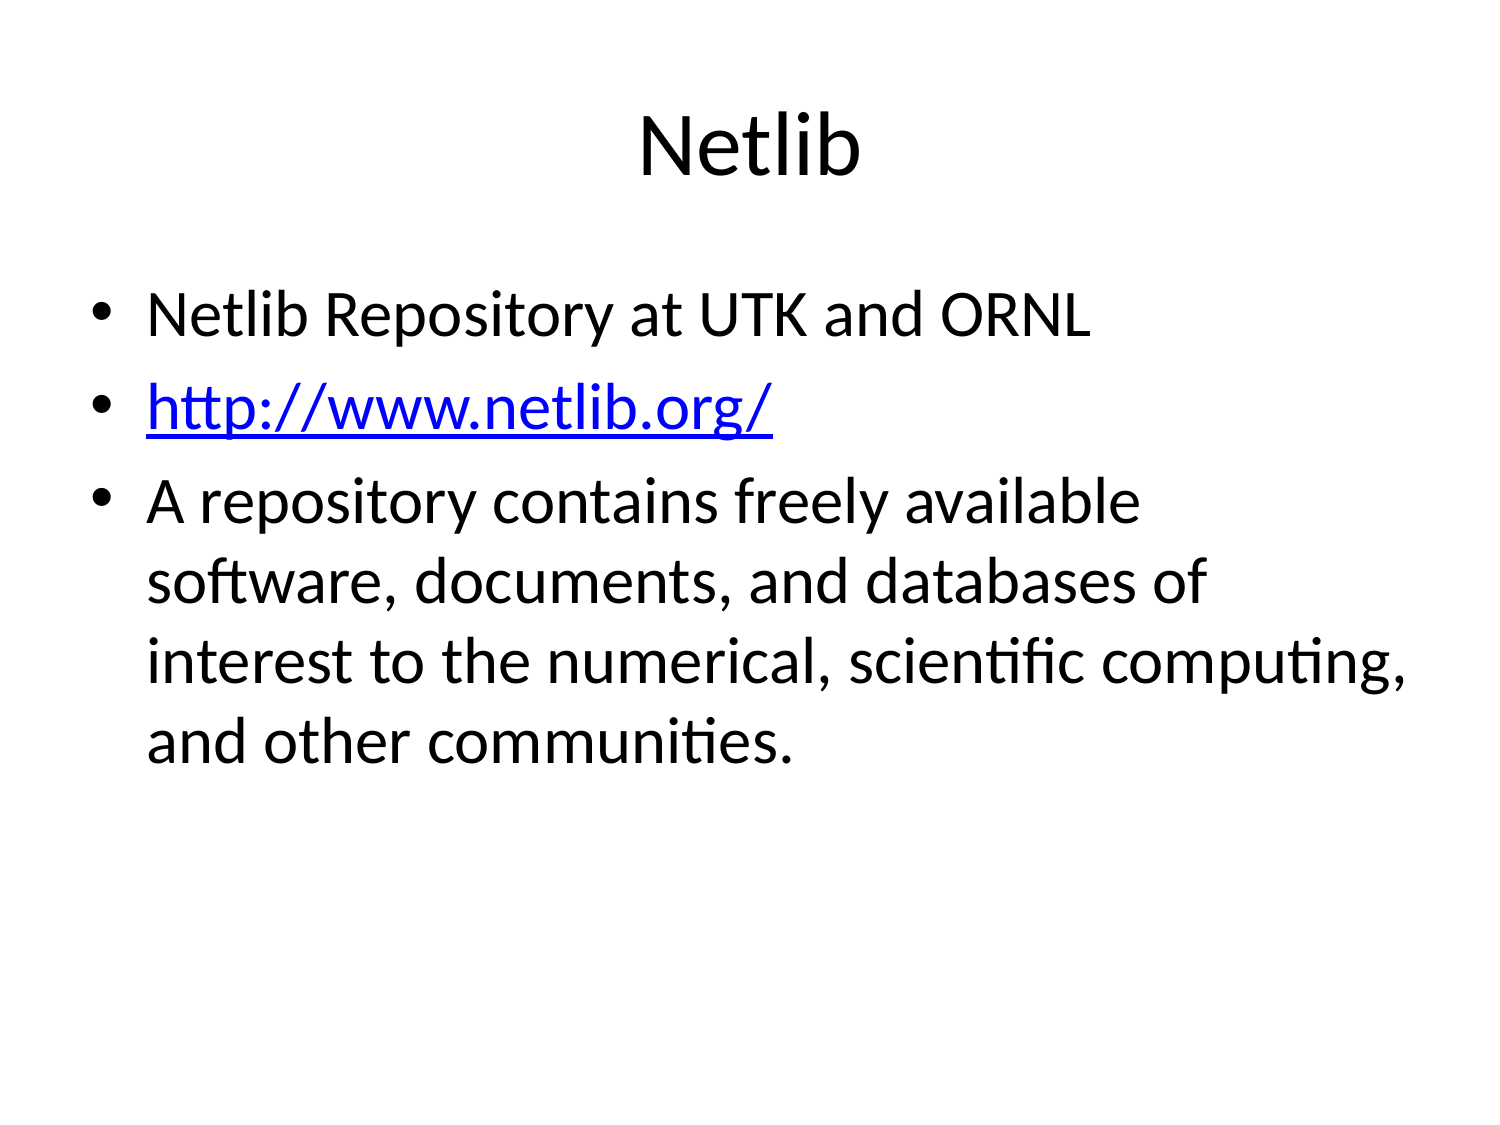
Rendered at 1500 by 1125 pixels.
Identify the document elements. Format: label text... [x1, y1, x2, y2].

list Netlib Repository at UTK and ORNL http://www.netlib.org/ A repository contains freely available software, documents, and databases of interest to the numerical, scientific computing, and other communities. [75, 262, 1425, 1005]
title Netlib [75, 45, 1425, 233]
